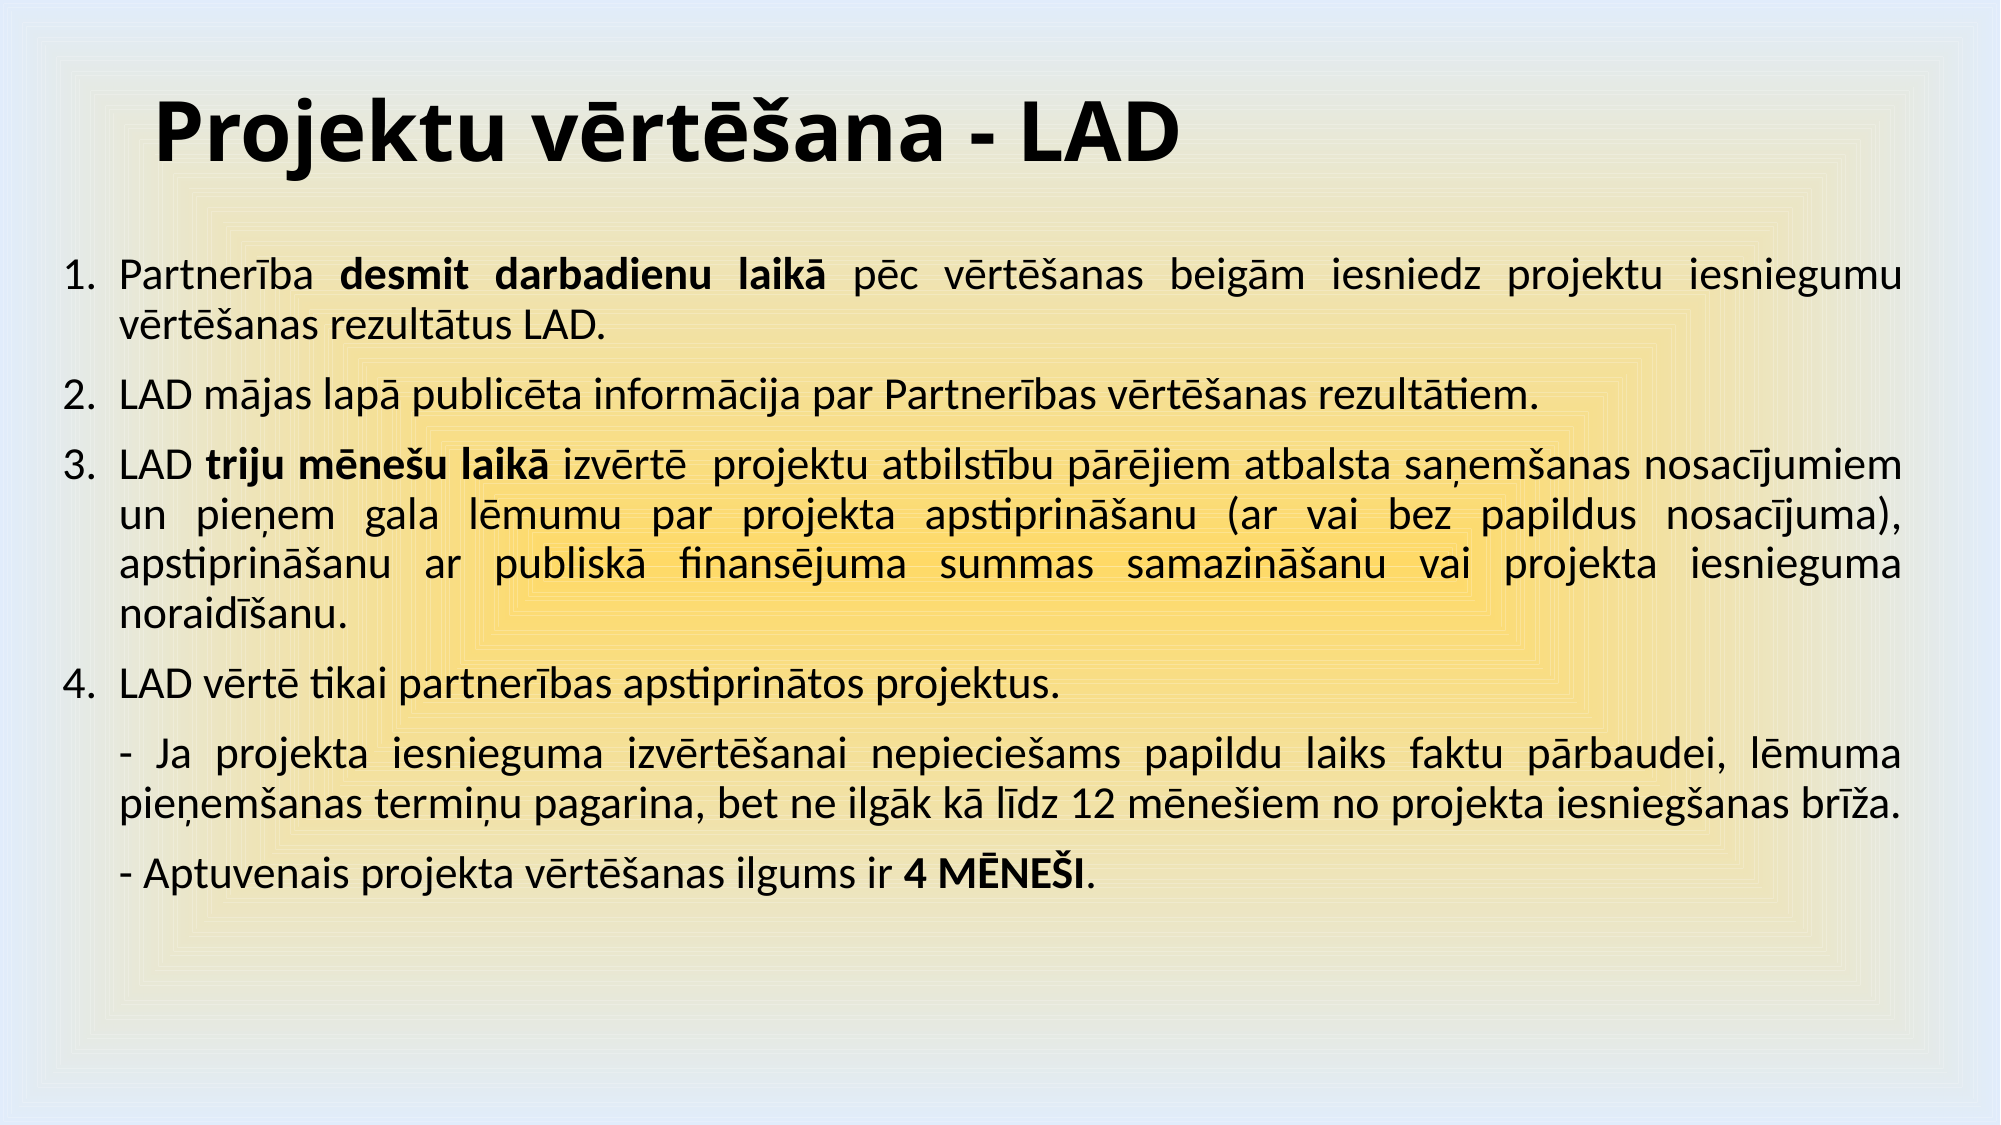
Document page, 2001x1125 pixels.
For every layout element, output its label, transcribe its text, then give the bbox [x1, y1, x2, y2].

list Partnerība desmit darbadienu laikā pēc vērtēšanas beigām iesniedz projektu iesniegumu vērtēšanas rezultātus LAD. LAD mājas lapā publicēta informācija par Partnerības vērtēšanas rezultātiem. LAD triju mēnešu laikā izvērtē projektu atbilstību pārējiem atbalsta saņemšanas nosacījumiem un pieņem gala lēmumu par projekta apstiprināšanu (ar vai bez papildus nosacījuma), apstiprināšanu ar publiskā finansējuma summas samazināšanu vai projekta iesnieguma noraidīšanu. LAD vērtē tikai partnerības apstiprinātos projektus. - Ja projekta iesnieguma izvērtēšanai nepieciešams papildu laiks faktu pārbaudei, lēmuma pieņemšanas termiņu pagarina, bet ne ilgāk kā līdz 12 mēnešiem no projekta iesniegšanas brīža. - Aptuvenais projekta vērtēšanas ilgums ir 4 MĒNEŠI. [47, 242, 1920, 1059]
title Projektu vērtēšana - LAD [137, 59, 1863, 210]
